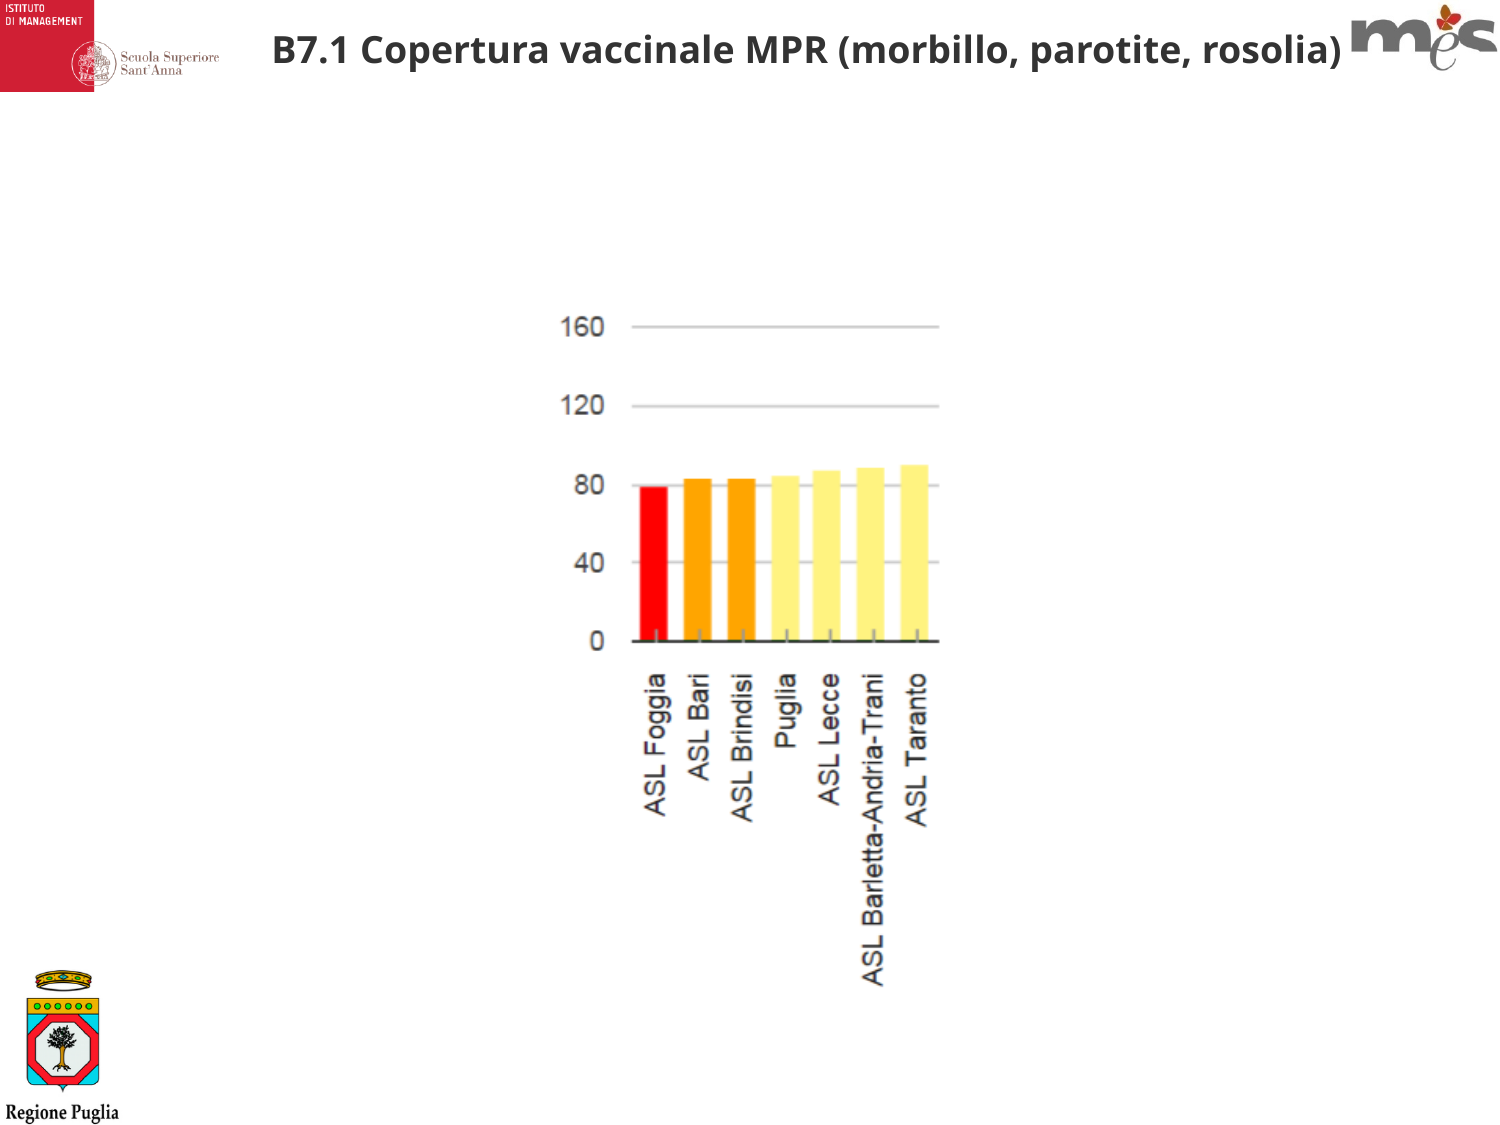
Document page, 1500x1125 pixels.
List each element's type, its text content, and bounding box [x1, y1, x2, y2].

picture [1339, 0, 1500, 77]
picture [0, 0, 219, 92]
picture [2, 969, 126, 1125]
picture [543, 293, 957, 1020]
text_box B7.1 Copertura vaccinale MPR (morbillo, parotite, rosolia) [256, 18, 1358, 79]
